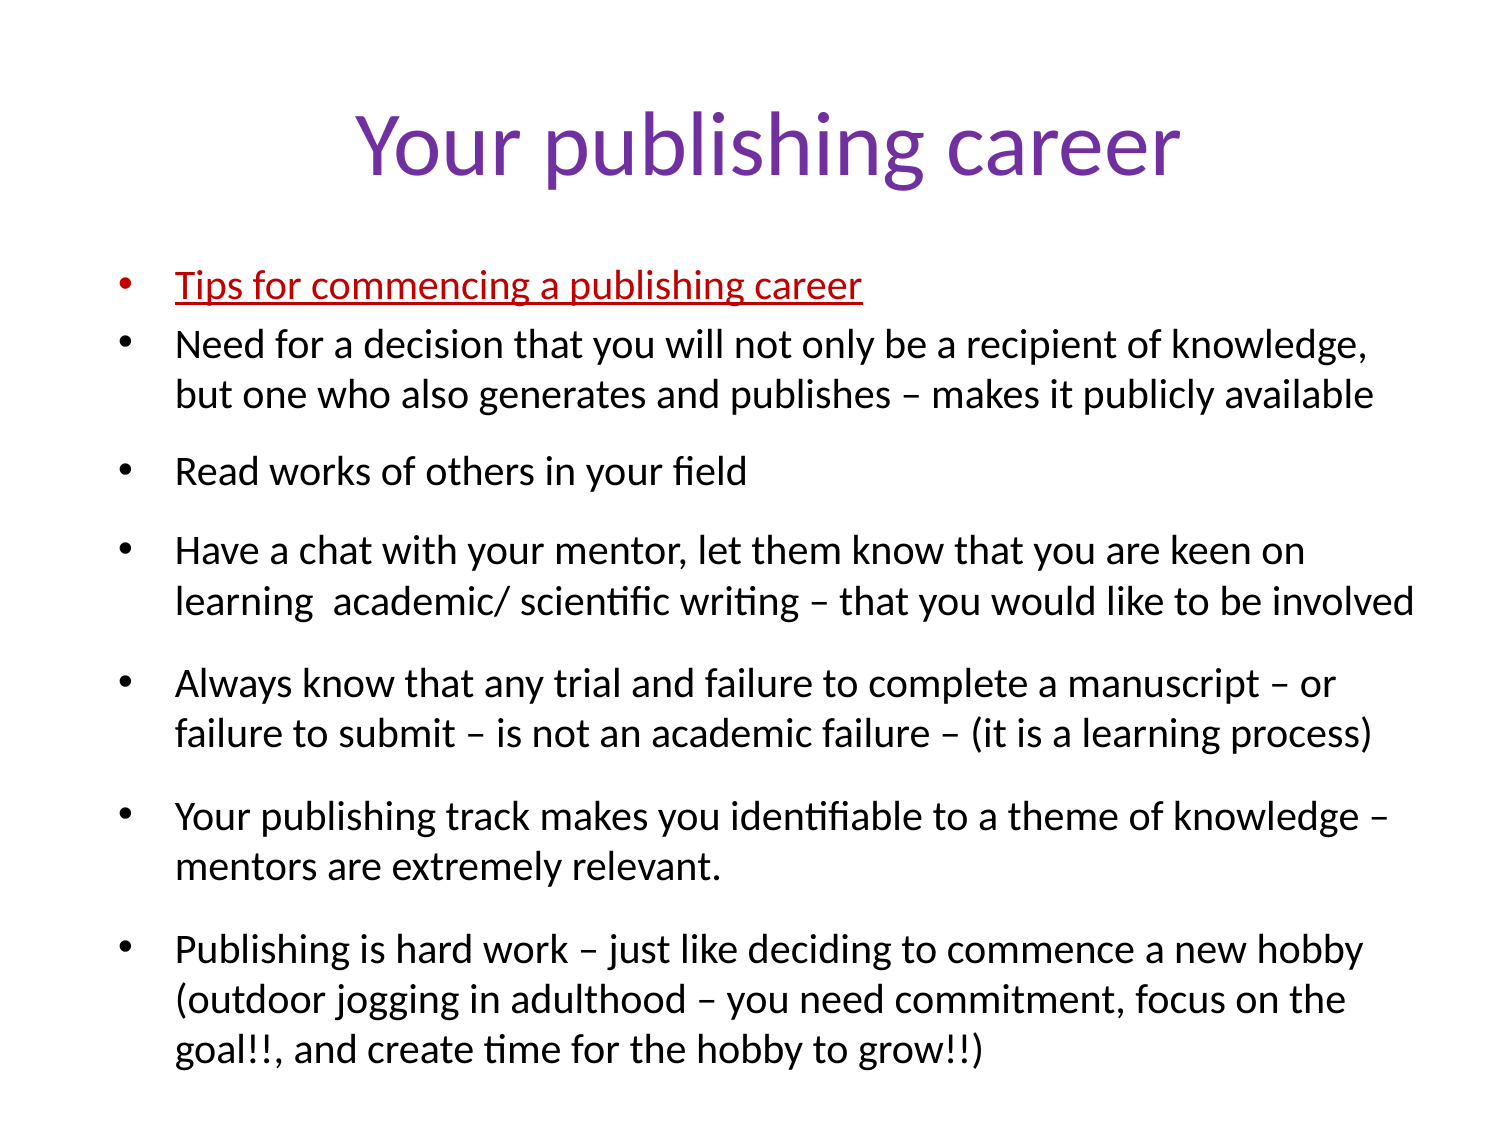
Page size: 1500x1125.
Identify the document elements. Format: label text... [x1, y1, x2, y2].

list Tips for commencing a publishing career Need for a decision that you will not only be a recipient of knowledge, but one who also generates and publishes – makes it publicly available Read works of others in your field Have a chat with your mentor, let them know that you are keen on learning academic/ scientific writing – that you would like to be involved Always know that any trial and failure to complete a manuscript – or failure to submit – is not an academic failure – (it is a learning process) Your publishing track makes you identifiable to a theme of knowledge – mentors are extremely relevant. Publishing is hard work – just like deciding to commence a new hobby (outdoor jogging in adulthood – you need commitment, focus on the goal!!, and create time for the hobby to grow!!) [103, 249, 1437, 1081]
title Your publishing career [103, 59, 1437, 218]
